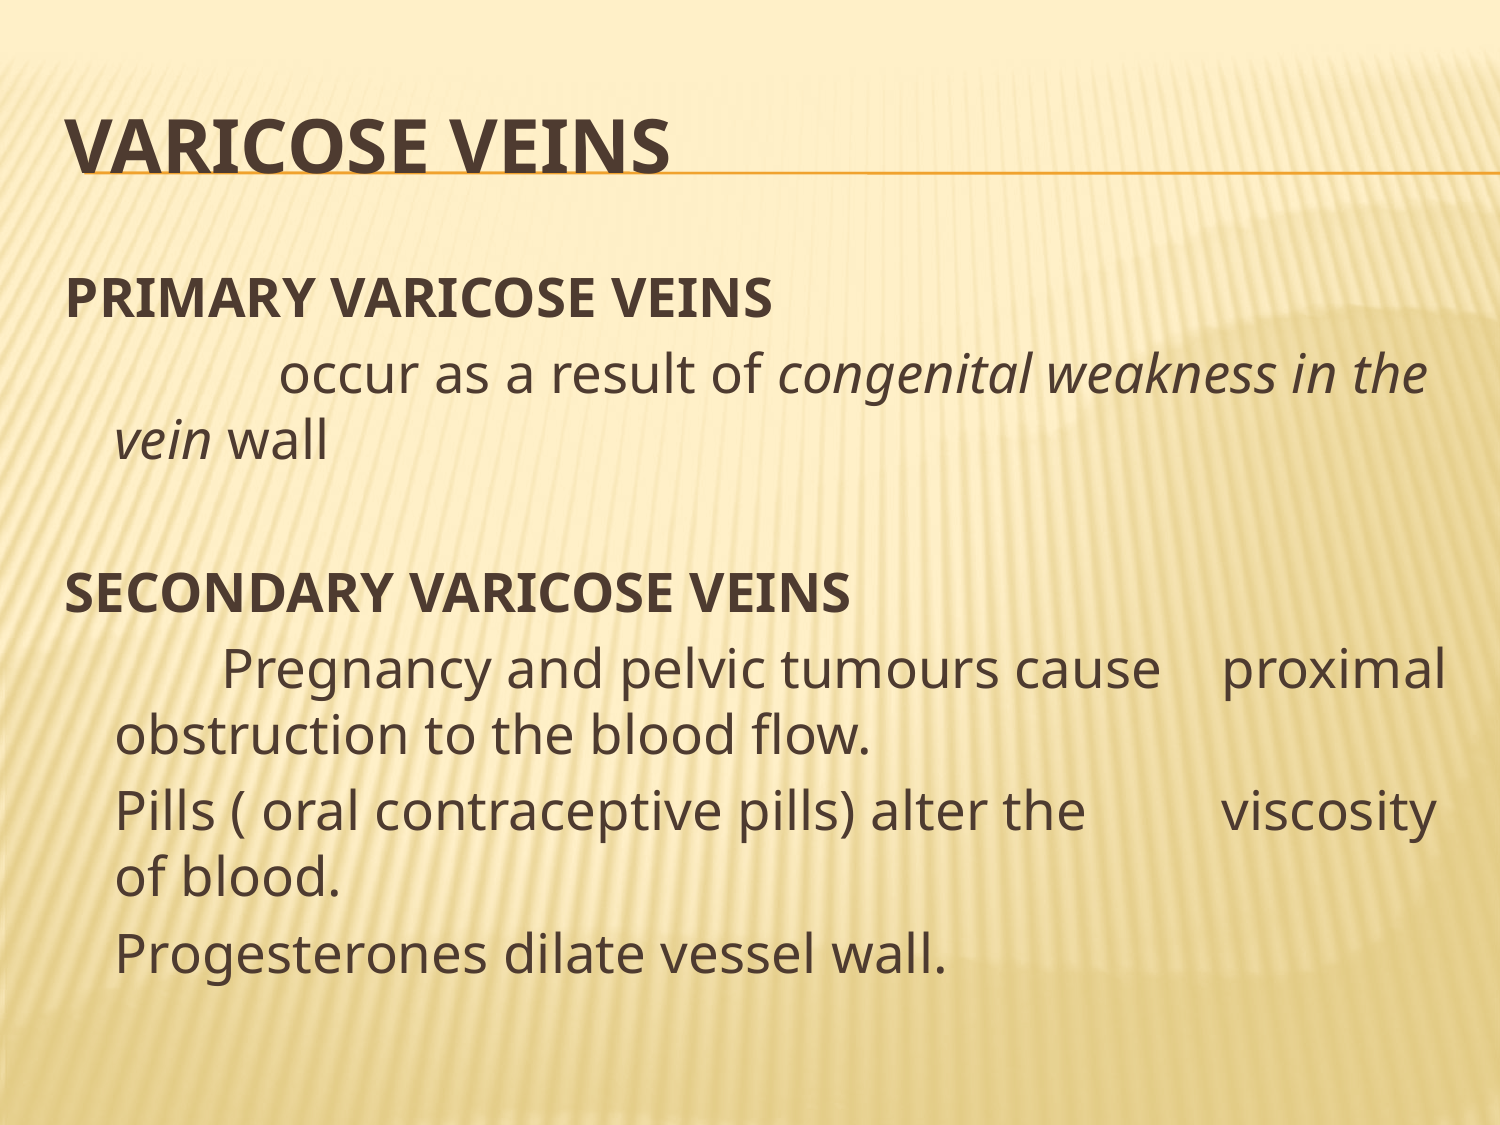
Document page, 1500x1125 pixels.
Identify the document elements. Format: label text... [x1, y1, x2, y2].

title VARICOSE VEINS [50, 75, 1475, 213]
list PRIMARY VARICOSE VEINS occur as a result of congenital weakness in the vein wall SECONDARY VARICOSE VEINS Pregnancy and pelvic tumours cause proximal obstruction to the blood flow. Pills ( oral contraceptive pills) alter the viscosity of blood. Progesterones dilate vessel wall. [50, 254, 1475, 998]
